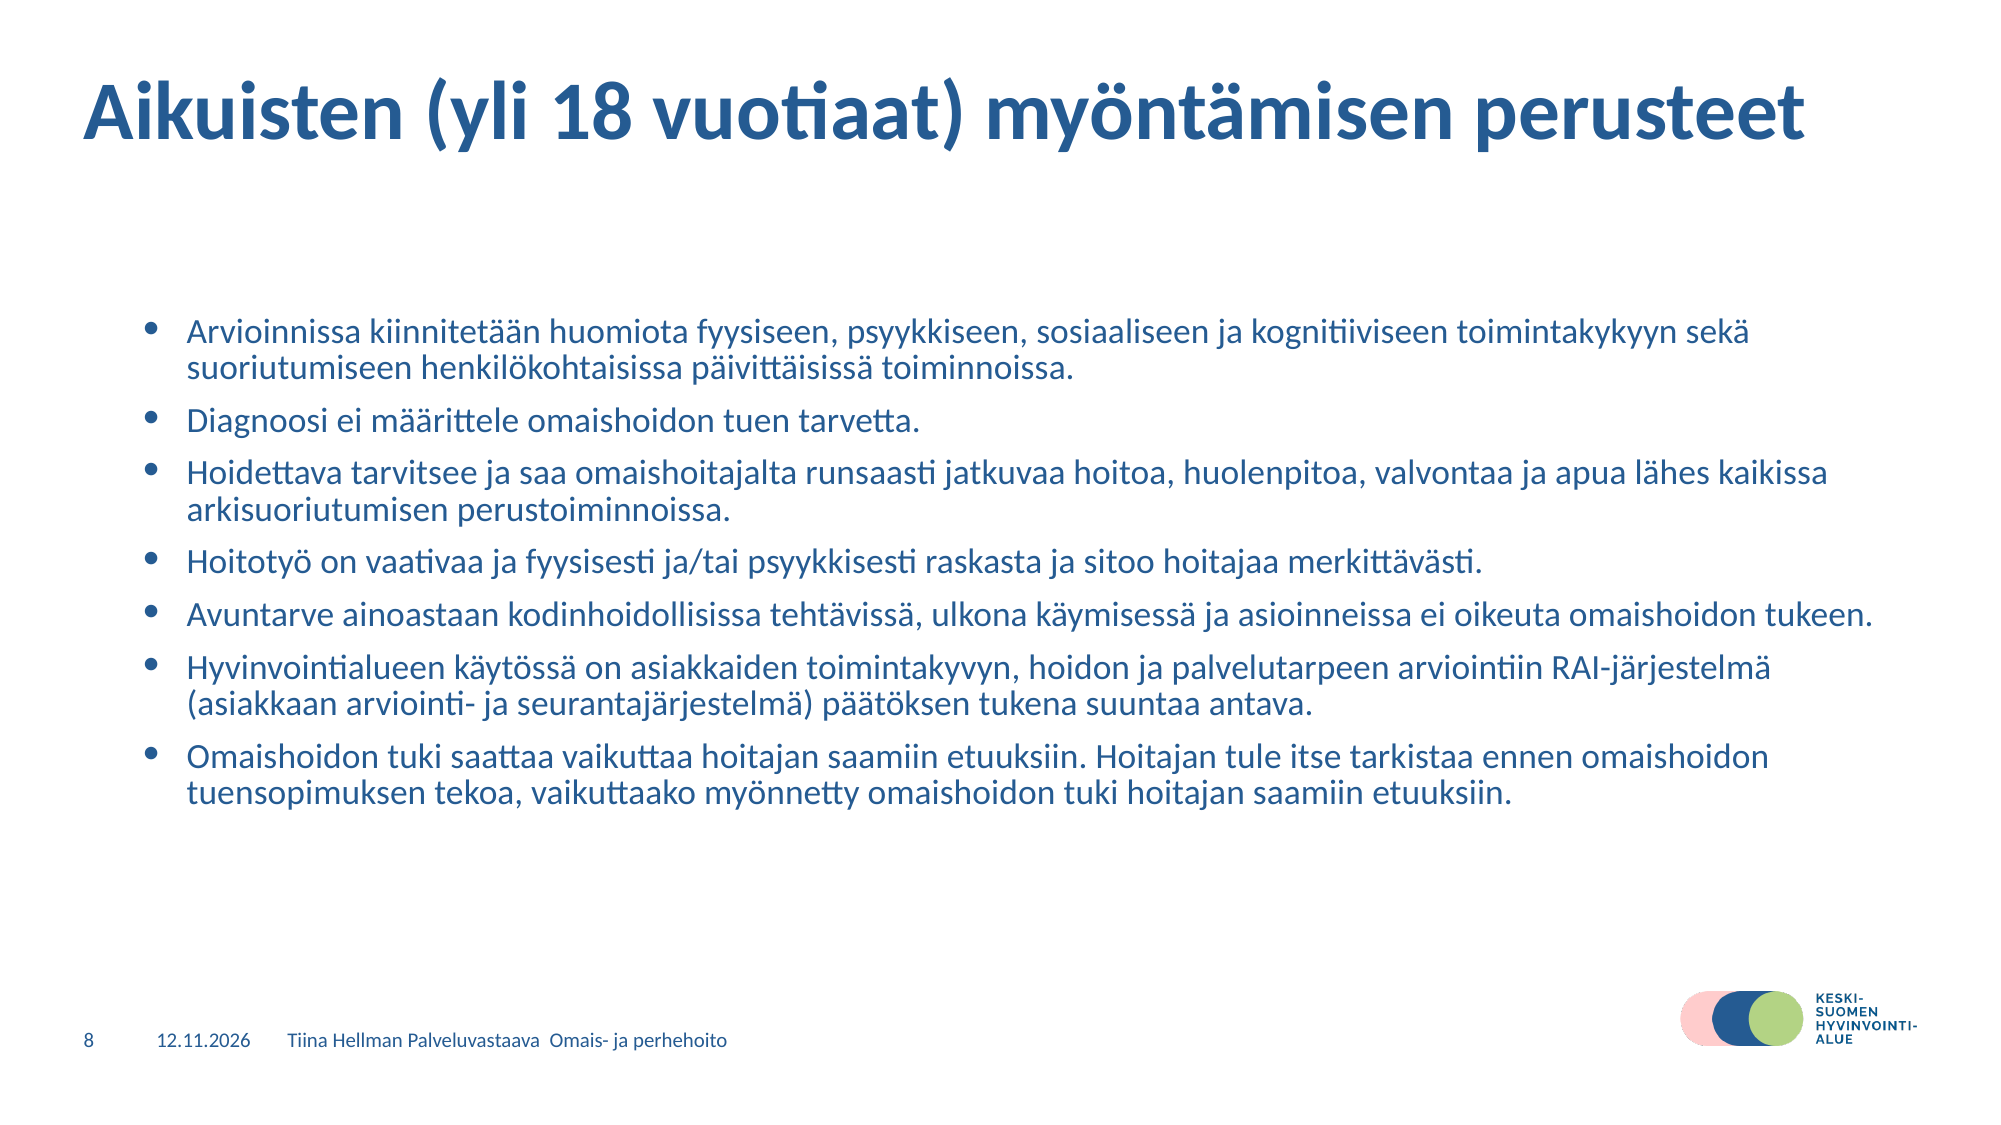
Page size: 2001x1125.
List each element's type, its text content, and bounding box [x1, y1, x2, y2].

title Aikuisten (yli 18 vuotiaat) myöntämisen perusteet [83, 63, 1916, 179]
footer Tiina Hellman Palveluvastaava Omais- ja perhehoito [287, 1023, 963, 1056]
list Arvioinnissa kiinnitetään huomiota fyysiseen, psyykkiseen, sosiaaliseen ja kognitiiviseen toimintakykyyn sekä suoriutumiseen henkilökohtaisissa päivittäisissä toiminnoissa. Diagnoosi ei määrittele omaishoidon tuen tarvetta. Hoidettava tarvitsee ja saa omaishoitajalta runsaasti jatkuvaa hoitoa, huolenpitoa, valvontaa ja apua lähes kaikissa arkisuoriutumisen perustoiminnoissa. Hoitotyö on vaativaa ja fyysisesti ja/tai psyykkisesti raskasta ja sitoo hoitajaa merkittävästi. Avuntarve ainoastaan kodinhoidollisissa tehtävissä, ulkona käymisessä ja asioinneissa ei oikeuta omaishoidon tukeen. Hyvinvointialueen käytössä on asiakkaiden toimintakyvyn, hoidon ja palvelutarpeen arviointiin RAI-järjestelmä (asiakkaan arviointi- ja seurantajärjestelmä) päätöksen tukena suuntaa antava. Omaishoidon tuki saattaa vaikuttaa hoitajan saamiin etuuksiin. Hoitajan tule itse tarkistaa ennen omaishoidon tuensopimuksen tekoa, vaikuttaako myönnetty omaishoidon tuki hoitajan saamiin etuuksiin. [83, 247, 1916, 963]
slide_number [127, 1023, 280, 1056]
picture [1680, 991, 1917, 1046]
slide_number 8 [83, 1023, 126, 1056]
